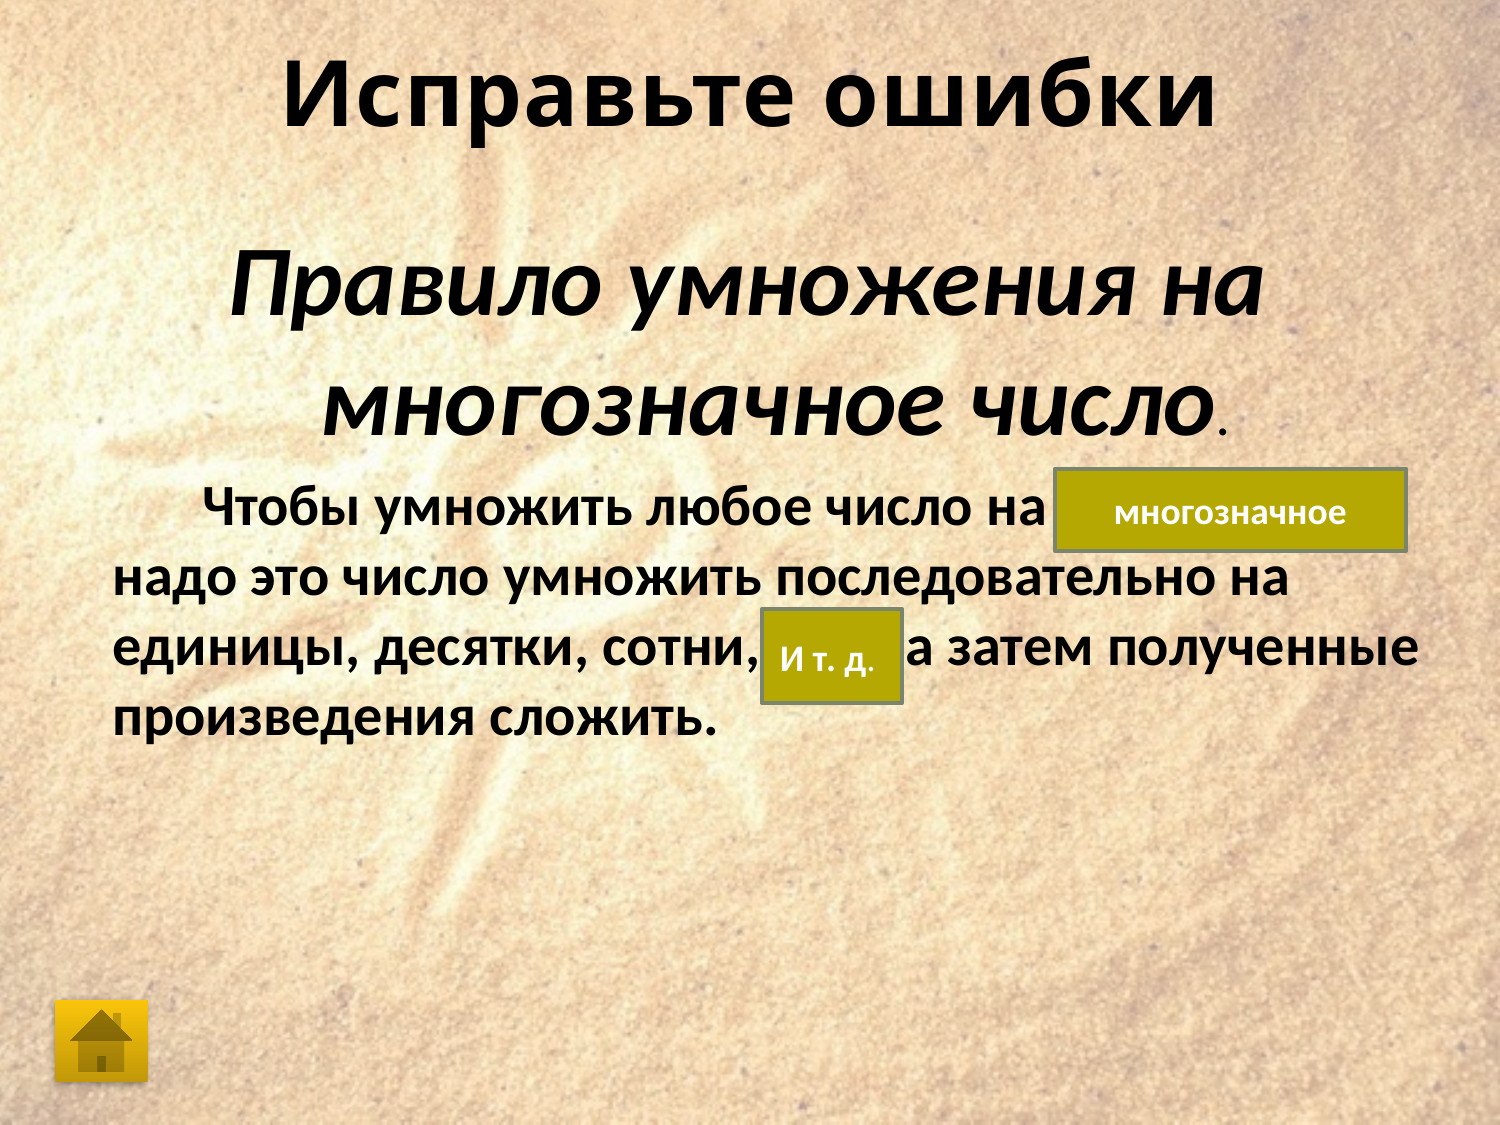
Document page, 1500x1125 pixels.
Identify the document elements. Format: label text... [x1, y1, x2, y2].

text_box И т. д. [760, 607, 904, 705]
list Правило умножения на многозначное число. Чтобы умножить любое число на трехзначное, надо это число умножить последовательно на единицы, десятки, сотни, а затем полученные произведения сложить. [41, 208, 1454, 951]
text_box многозначное [1053, 467, 1408, 553]
title Исправьте ошибки [75, 0, 1425, 183]
text_box [55, 999, 148, 1083]
